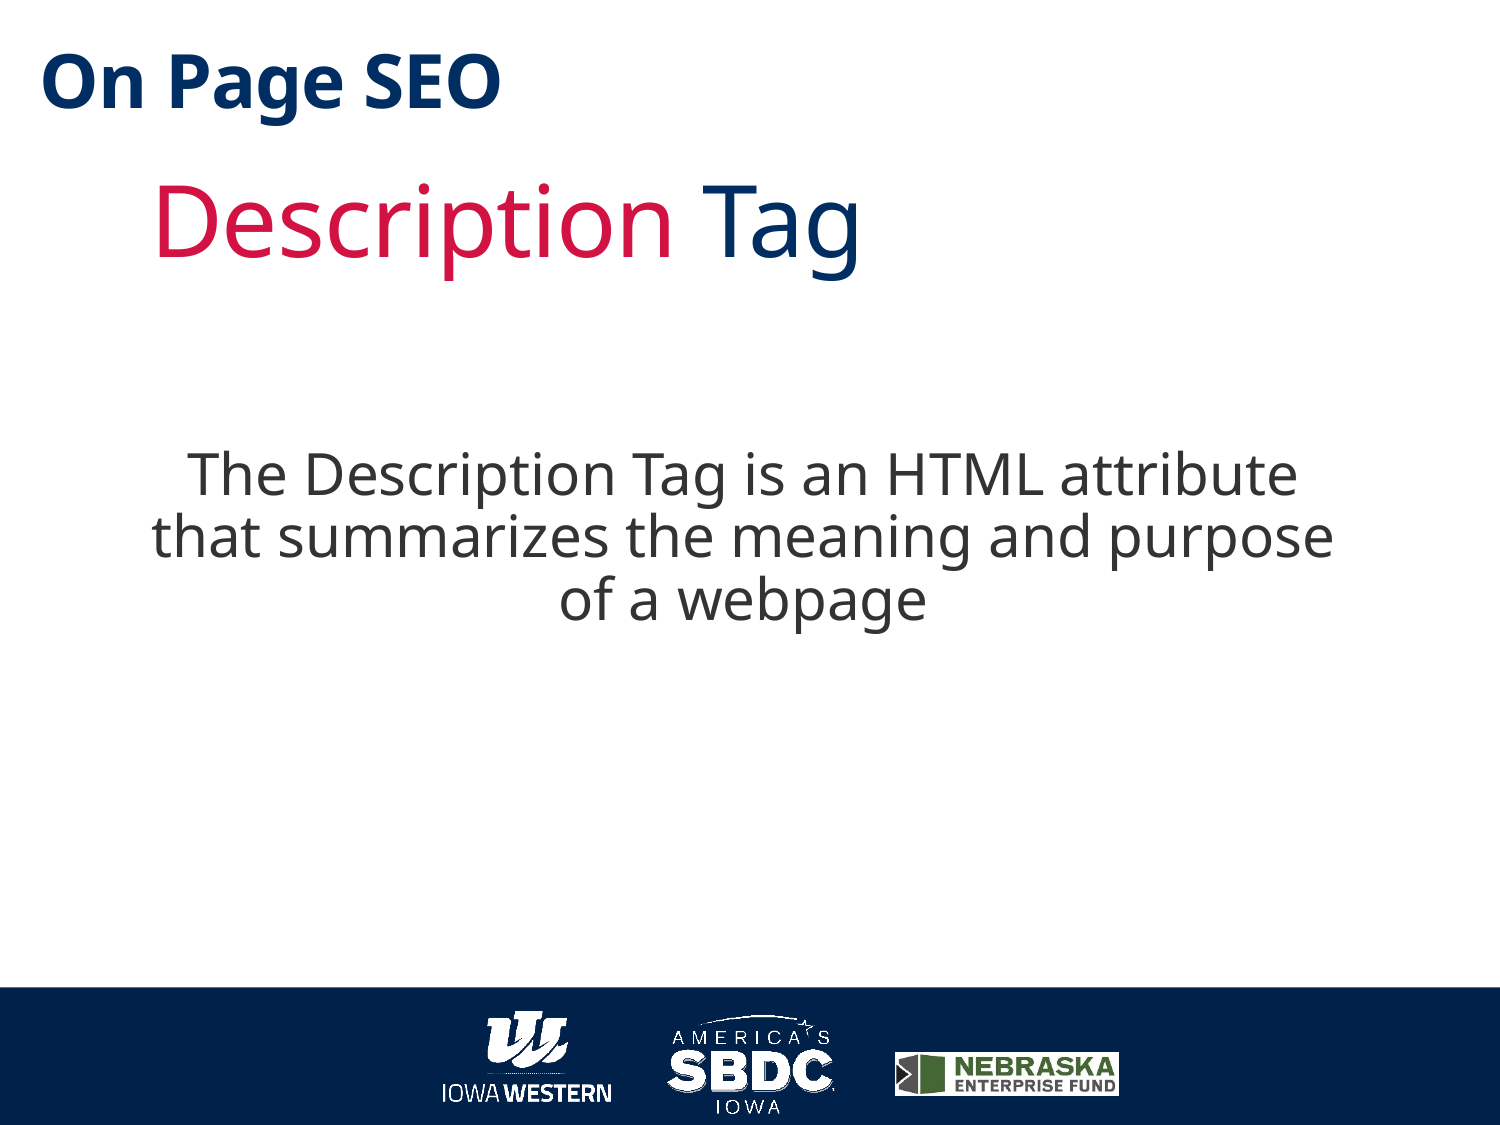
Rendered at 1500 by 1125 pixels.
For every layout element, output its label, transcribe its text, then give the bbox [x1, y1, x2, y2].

text_box The Description Tag is an HTML attribute that summarizes the meaning and purpose of a webpage [117, 437, 1355, 1098]
picture [443, 1098, 611, 1102]
title Description Tag [135, 47, 1373, 285]
text_box On Page SEO [24, 18, 1263, 132]
picture [667, 1098, 835, 1114]
